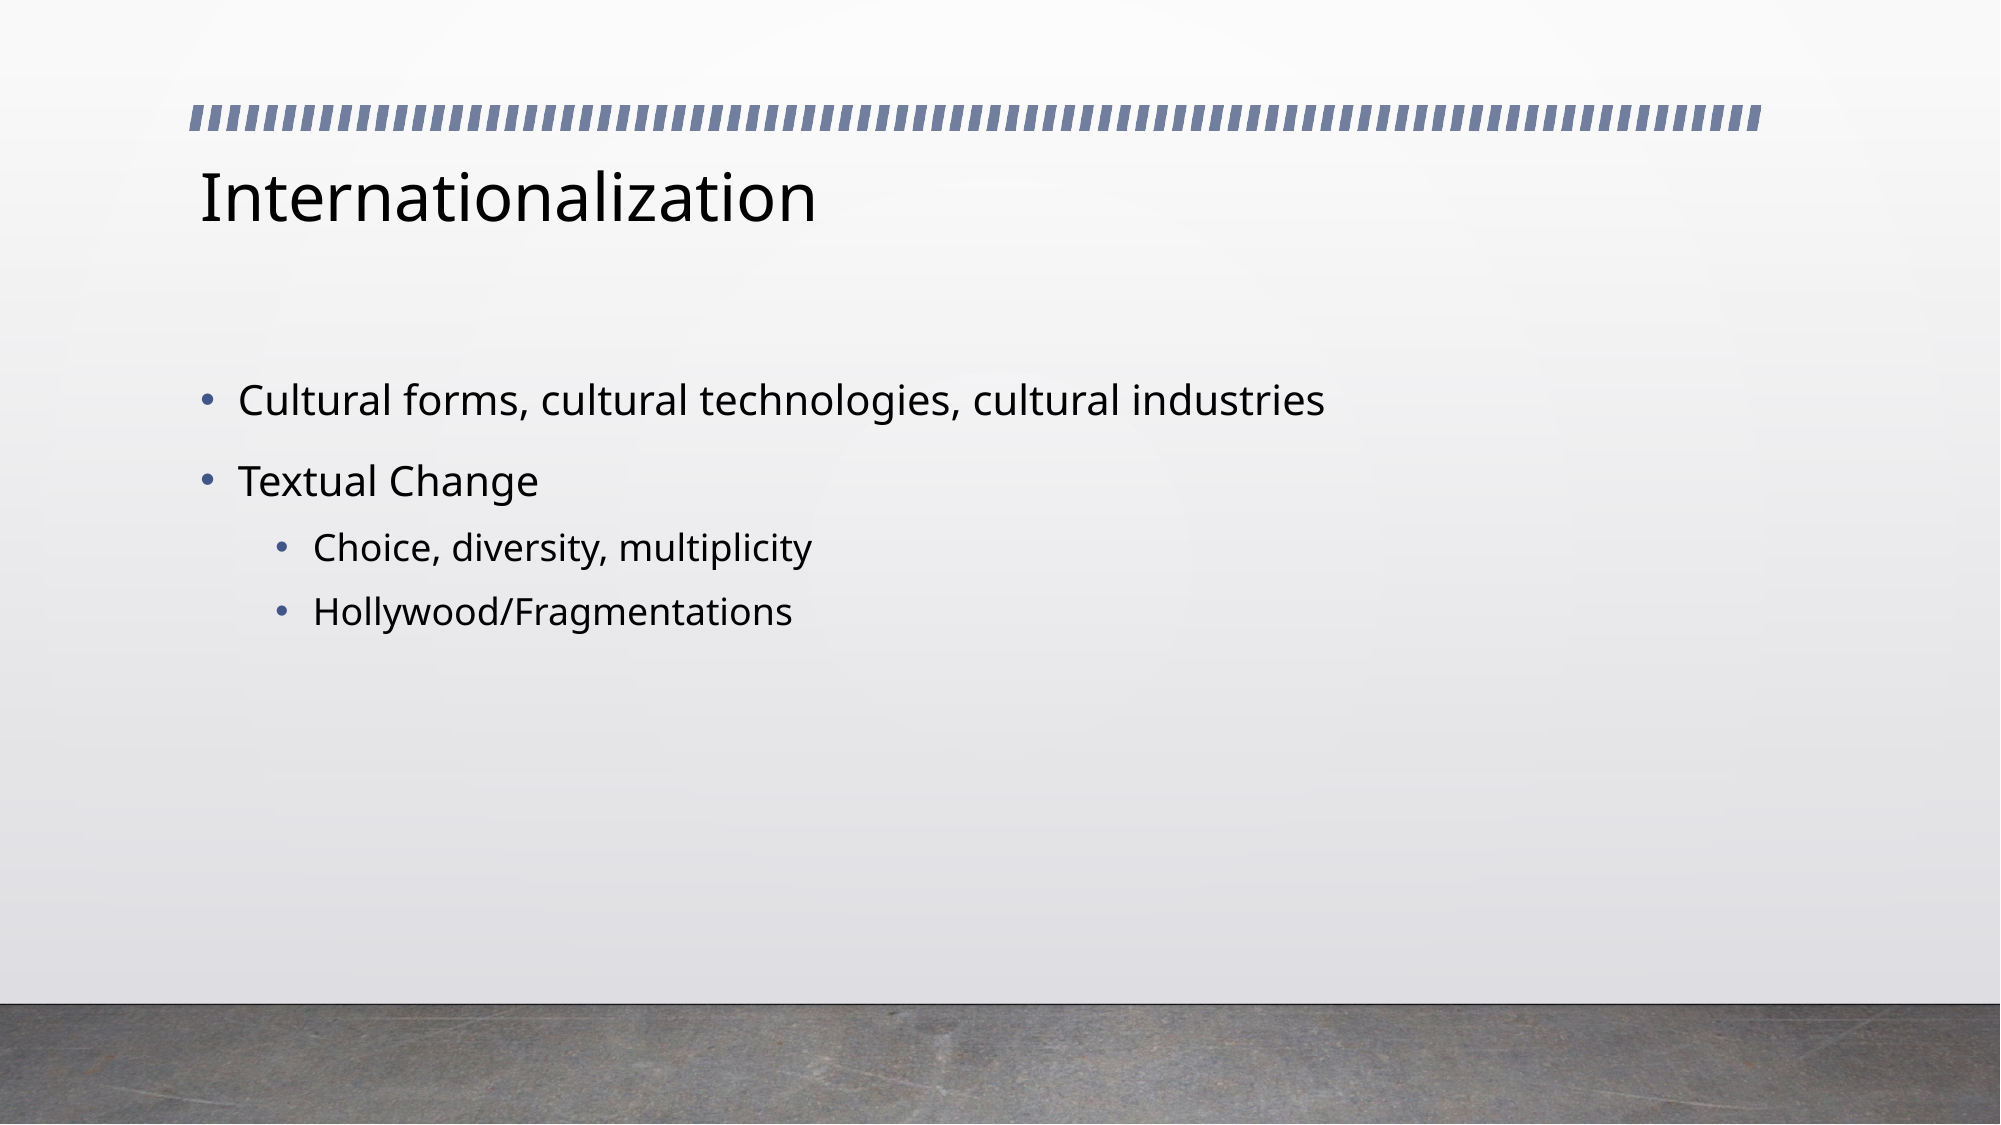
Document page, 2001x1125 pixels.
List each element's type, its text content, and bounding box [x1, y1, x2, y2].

picture [0, 1004, 2000, 1124]
title Internationalization [185, 156, 1761, 329]
list Cultural forms, cultural technologies, cultural industries Textual Change Choice, diversity, multiplicity Hollywood/Fragmentations [185, 356, 1761, 897]
